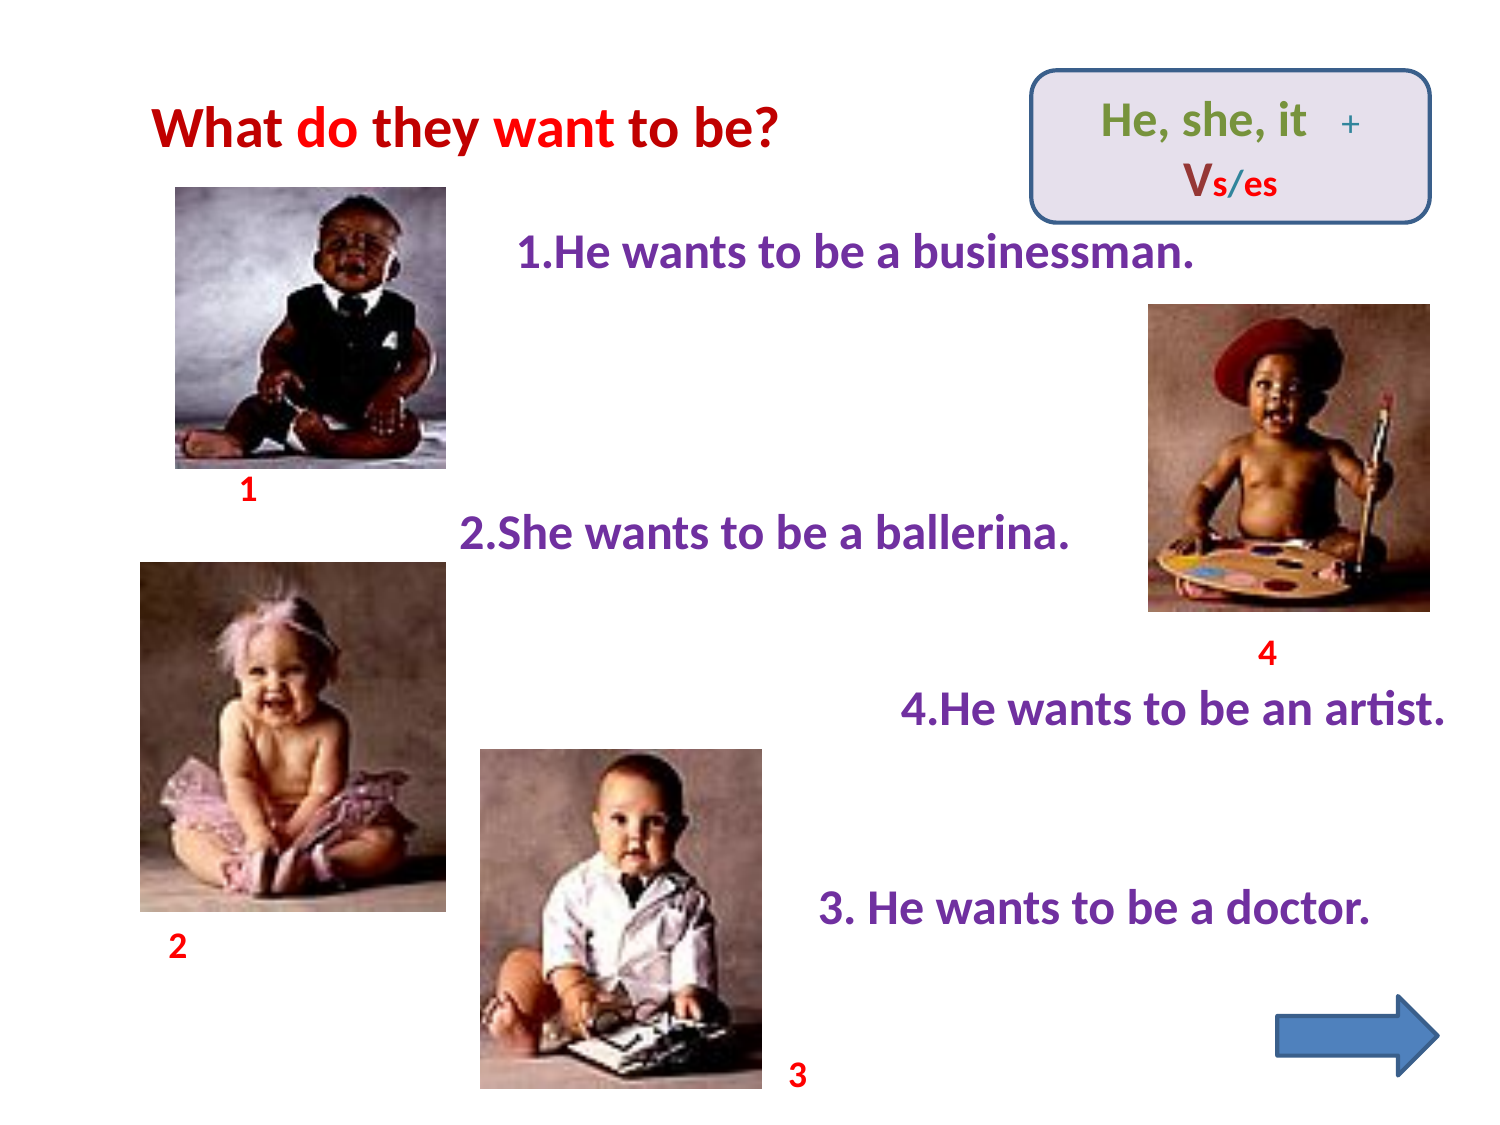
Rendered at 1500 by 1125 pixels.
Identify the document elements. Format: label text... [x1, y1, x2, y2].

picture [175, 187, 446, 469]
text_box He, she, it + Vs/es [1029, 68, 1432, 225]
text_box 4.He wants to be an artist. [886, 667, 1462, 743]
picture [140, 562, 446, 912]
text_box 1.He wants to be a businessman. [500, 210, 1211, 286]
text_box 3. He wants to be a doctor. [803, 867, 1387, 942]
text_box What do they want to be? [136, 82, 796, 167]
text_box 2.She wants to be a ballerina. [444, 492, 1087, 567]
text_box [1275, 994, 1440, 1078]
text_box 1 [223, 478, 273, 517]
text_box 2 [153, 921, 203, 974]
picture [1148, 304, 1430, 612]
picture [480, 749, 762, 1089]
text_box 3 [773, 1042, 825, 1103]
text_box 4 [1243, 621, 1293, 667]
